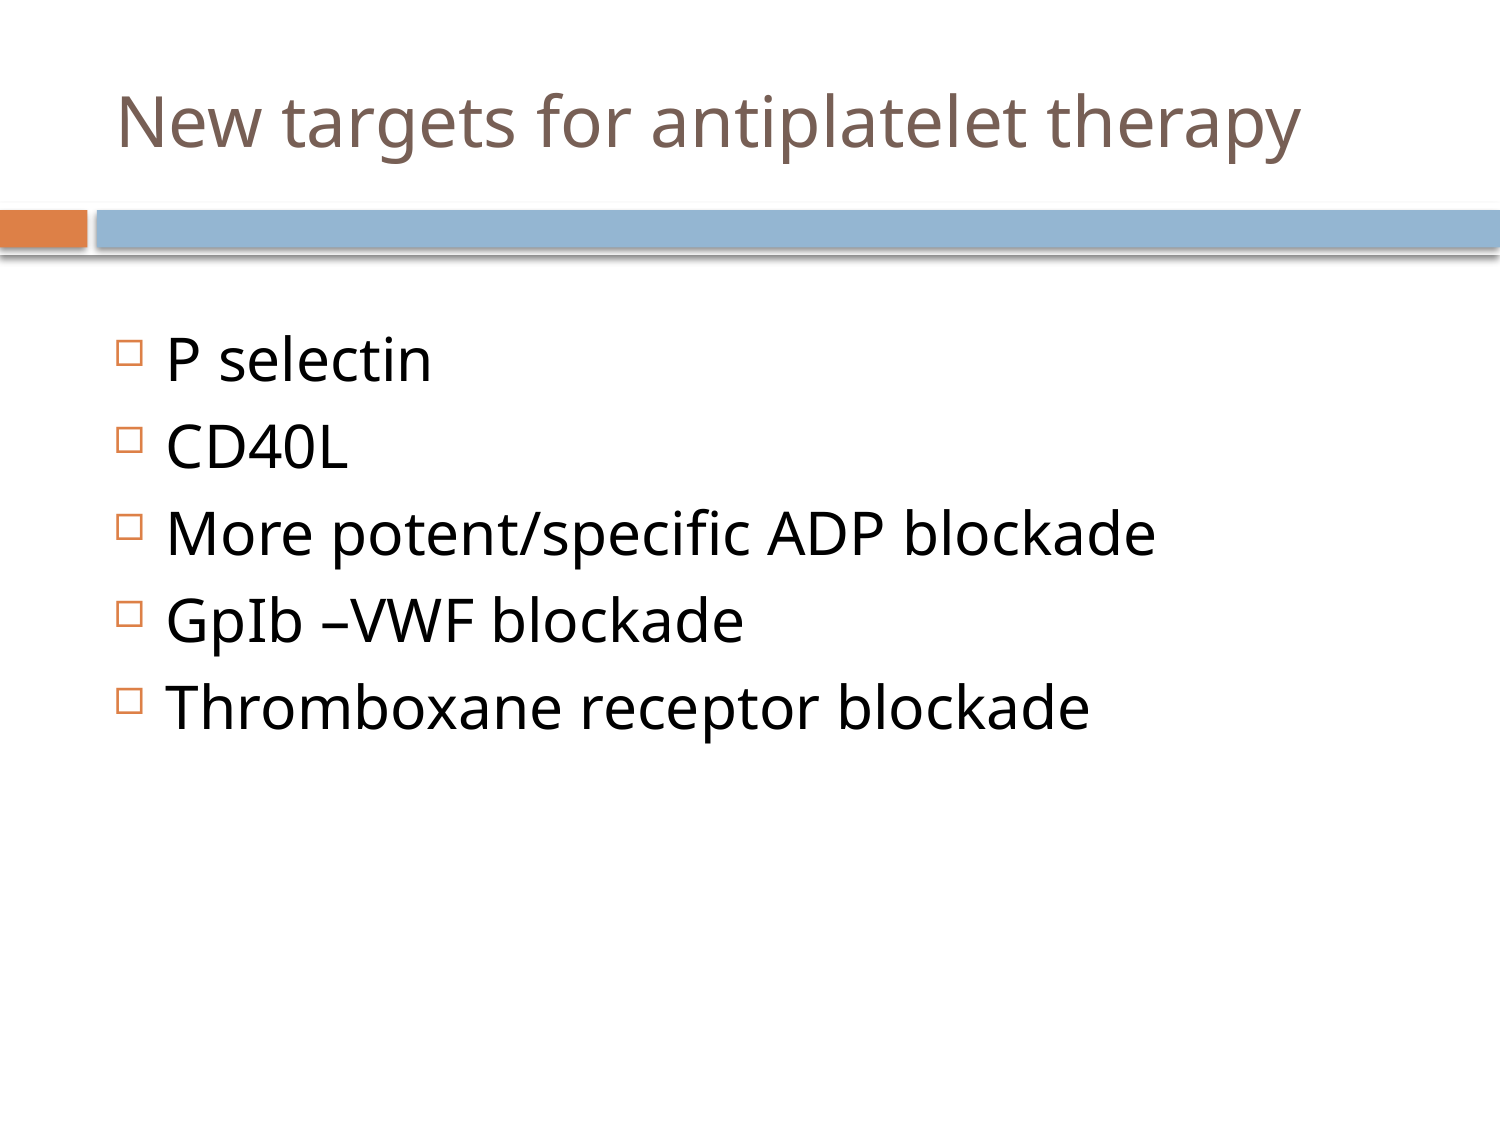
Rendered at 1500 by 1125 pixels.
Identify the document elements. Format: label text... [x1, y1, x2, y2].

title New targets for antiplatelet therapy [100, 37, 1438, 200]
list P selectin CD40L More potent/specific ADP blockade GpIb –VWF blockade Thromboxane receptor blockade [98, 313, 1436, 1052]
